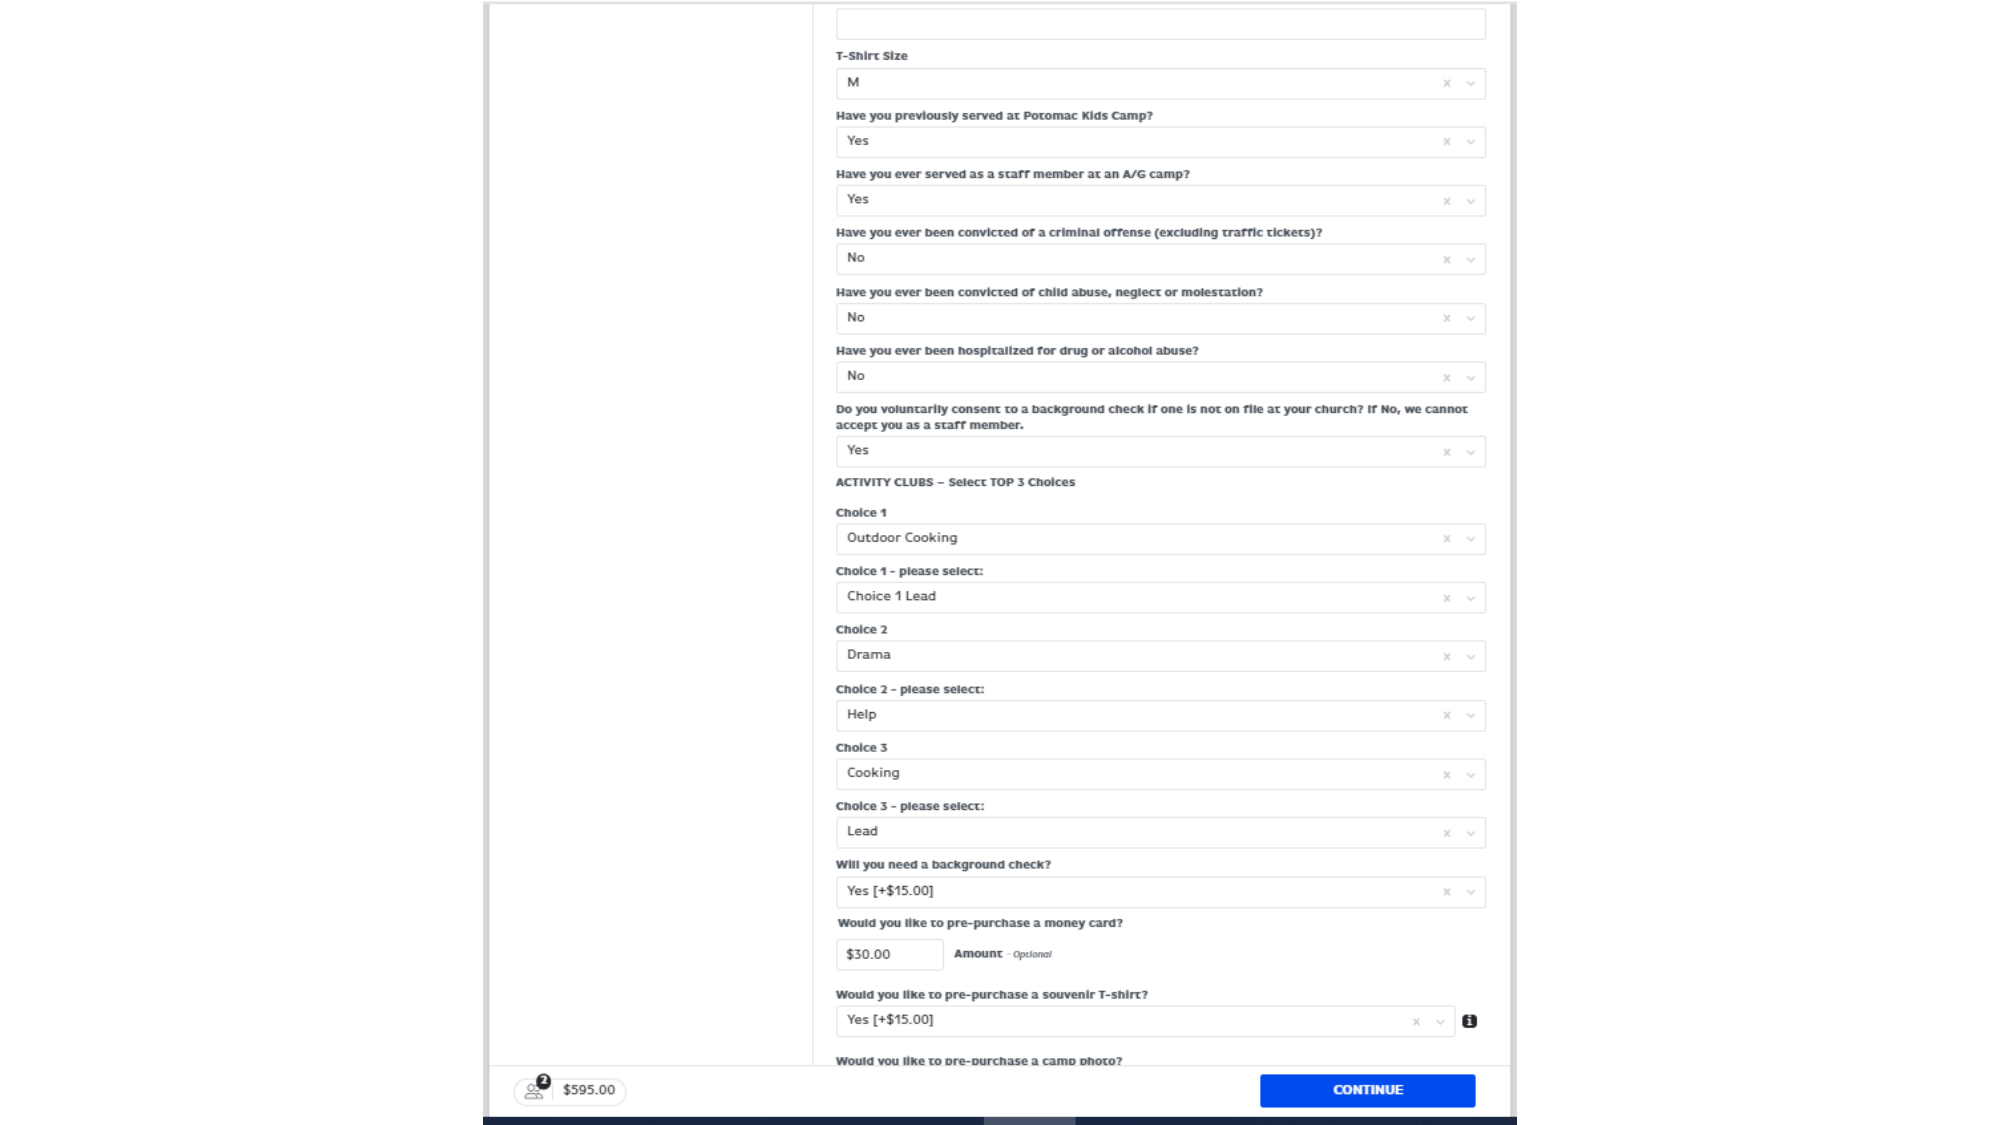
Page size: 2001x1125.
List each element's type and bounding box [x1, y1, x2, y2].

picture [483, 0, 1517, 1125]
